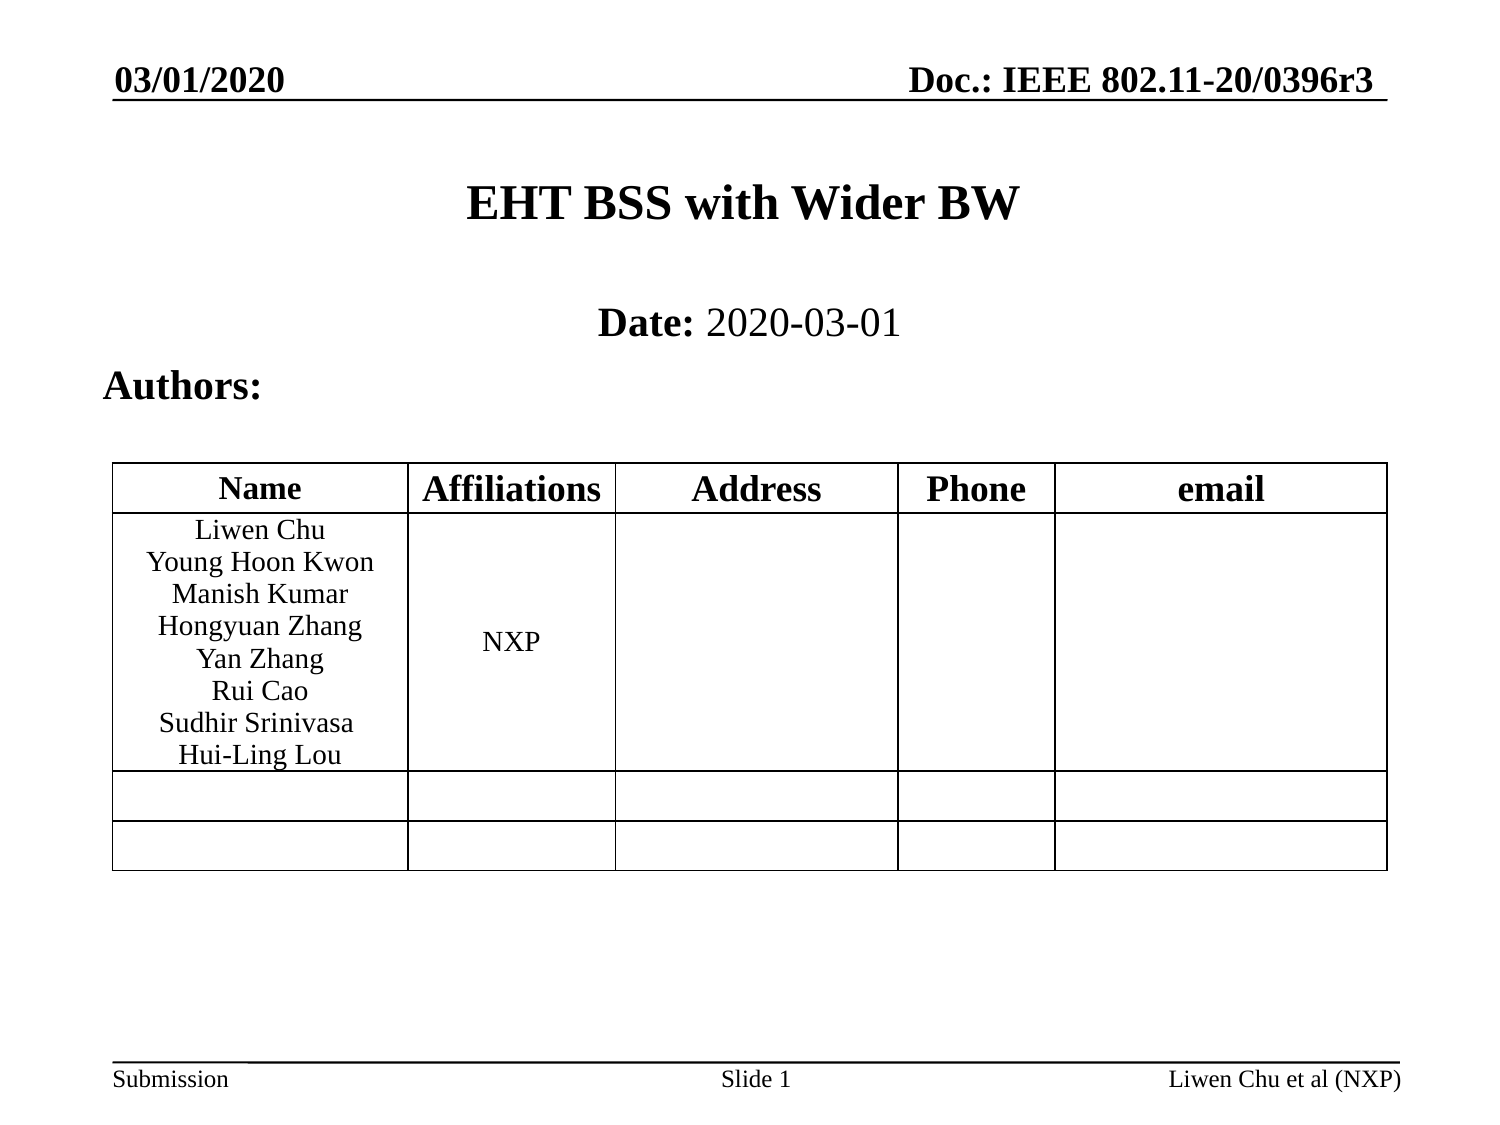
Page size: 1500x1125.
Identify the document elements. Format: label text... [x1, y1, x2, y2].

table_cell [113, 772, 407, 820]
table_cell [1056, 772, 1386, 820]
footer Liwen Chu et al (NXP) [1165, 1061, 1402, 1093]
table_cell [616, 514, 897, 770]
table_cell [616, 772, 897, 820]
table_header Address [616, 464, 897, 512]
table_cell [113, 822, 407, 870]
table_cell Liwen Chu Young Hoon Kwon Manish Kumar Hongyuan Zhang Yan Zhang Rui Cao Sudhir Srinivasa Hui-Ling Lou [113, 514, 407, 770]
table_header Affiliations [409, 464, 615, 512]
title EHT BSS with Wider BW [62, 112, 1426, 288]
table_cell [899, 772, 1054, 820]
table_cell [899, 822, 1054, 870]
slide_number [114, 54, 288, 101]
slide_number Slide 1 [712, 1061, 800, 1093]
table_cell [616, 822, 897, 870]
text_box Authors: [87, 349, 325, 413]
table_cell [1056, 514, 1386, 770]
table_cell [899, 514, 1054, 770]
table_header Name [113, 464, 407, 512]
table_header Phone [899, 464, 1054, 512]
table_cell [409, 822, 615, 870]
table_cell [409, 772, 615, 820]
table_cell NXP [409, 514, 615, 770]
list Date: 2020-03-01 [112, 287, 1388, 351]
table_header email [1056, 464, 1386, 512]
table_cell [1056, 822, 1386, 870]
